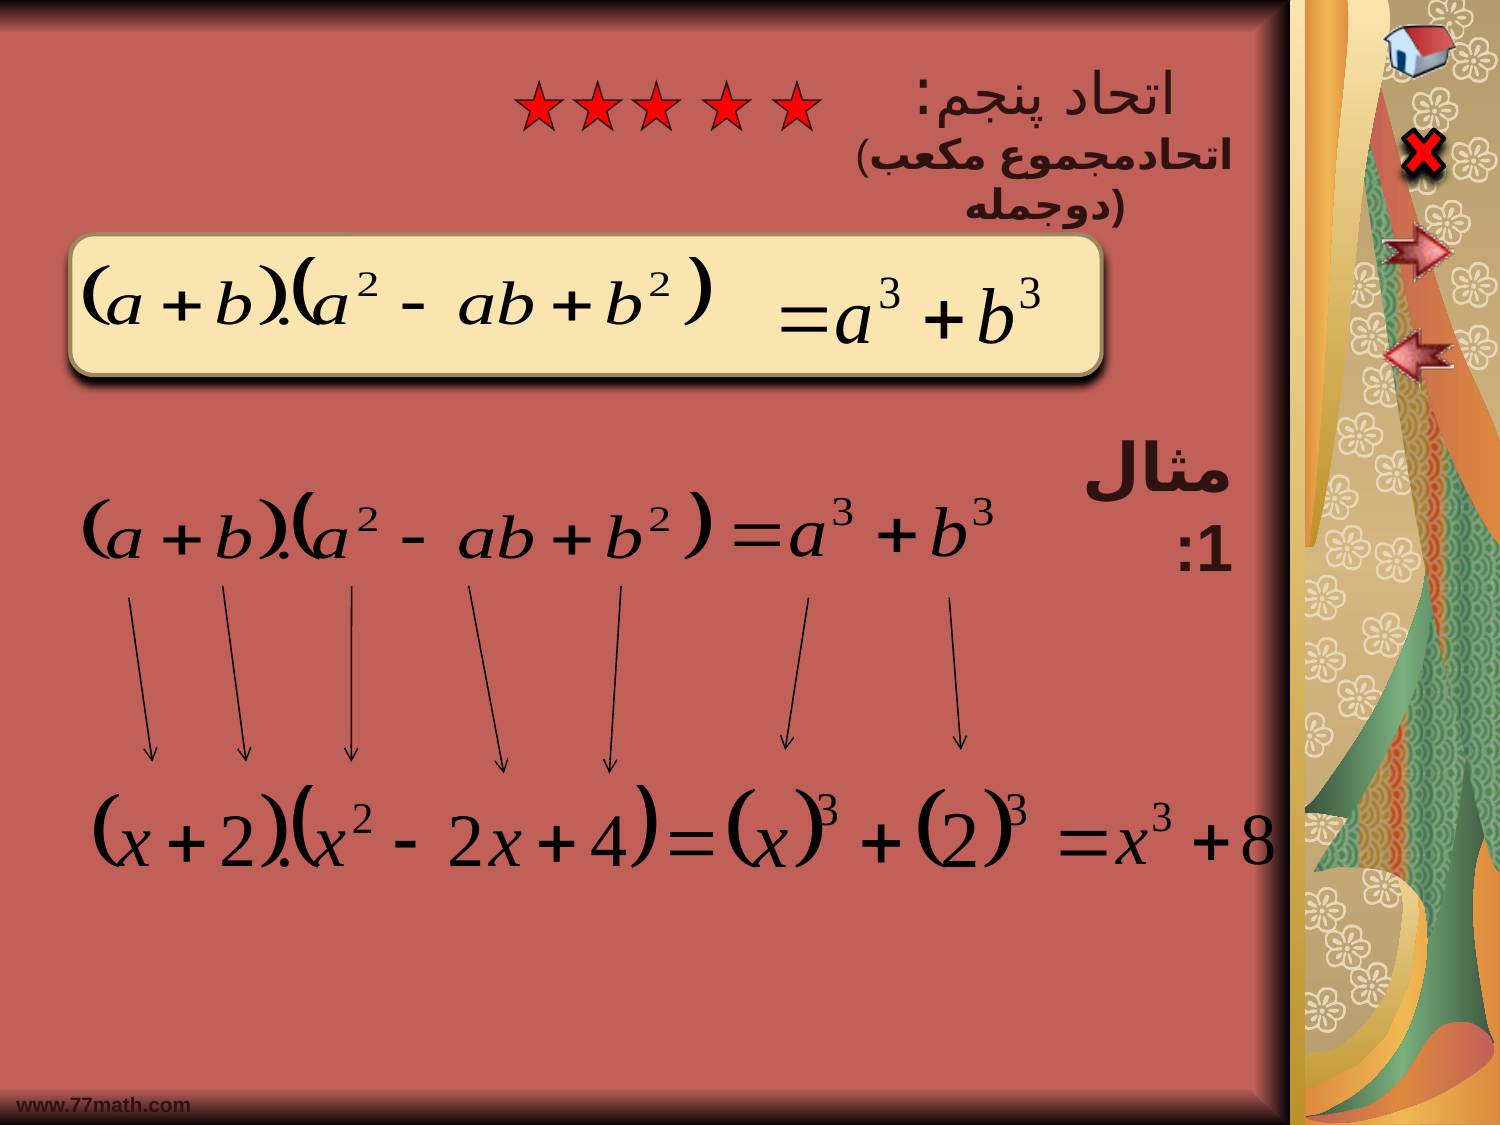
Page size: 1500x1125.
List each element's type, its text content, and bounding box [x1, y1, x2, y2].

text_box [720, 661, 874, 686]
picture [1382, 23, 1458, 80]
text_box [773, 82, 821, 130]
text_box مثال 1: [1042, 417, 1249, 593]
text_box [703, 82, 751, 130]
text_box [58, 667, 161, 692]
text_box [81, 784, 714, 899]
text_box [878, 667, 1032, 680]
text_box www.77math.com [1, 1084, 206, 1125]
text_box [632, 82, 680, 130]
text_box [714, 773, 1112, 901]
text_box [761, 257, 1057, 364]
text_box [574, 82, 622, 130]
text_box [70, 257, 713, 351]
text_box اتحاد پنجم: (اتحادمجموع مکعب دوجمله) [808, 22, 1282, 234]
text_box [1401, 127, 1447, 178]
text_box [392, 661, 581, 698]
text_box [1101, 784, 1290, 884]
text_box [521, 673, 710, 686]
text_box [515, 82, 563, 130]
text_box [146, 661, 323, 686]
text_box [68, 232, 1104, 378]
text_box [714, 480, 1010, 575]
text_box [70, 491, 713, 585]
picture [1314, 144, 1500, 936]
